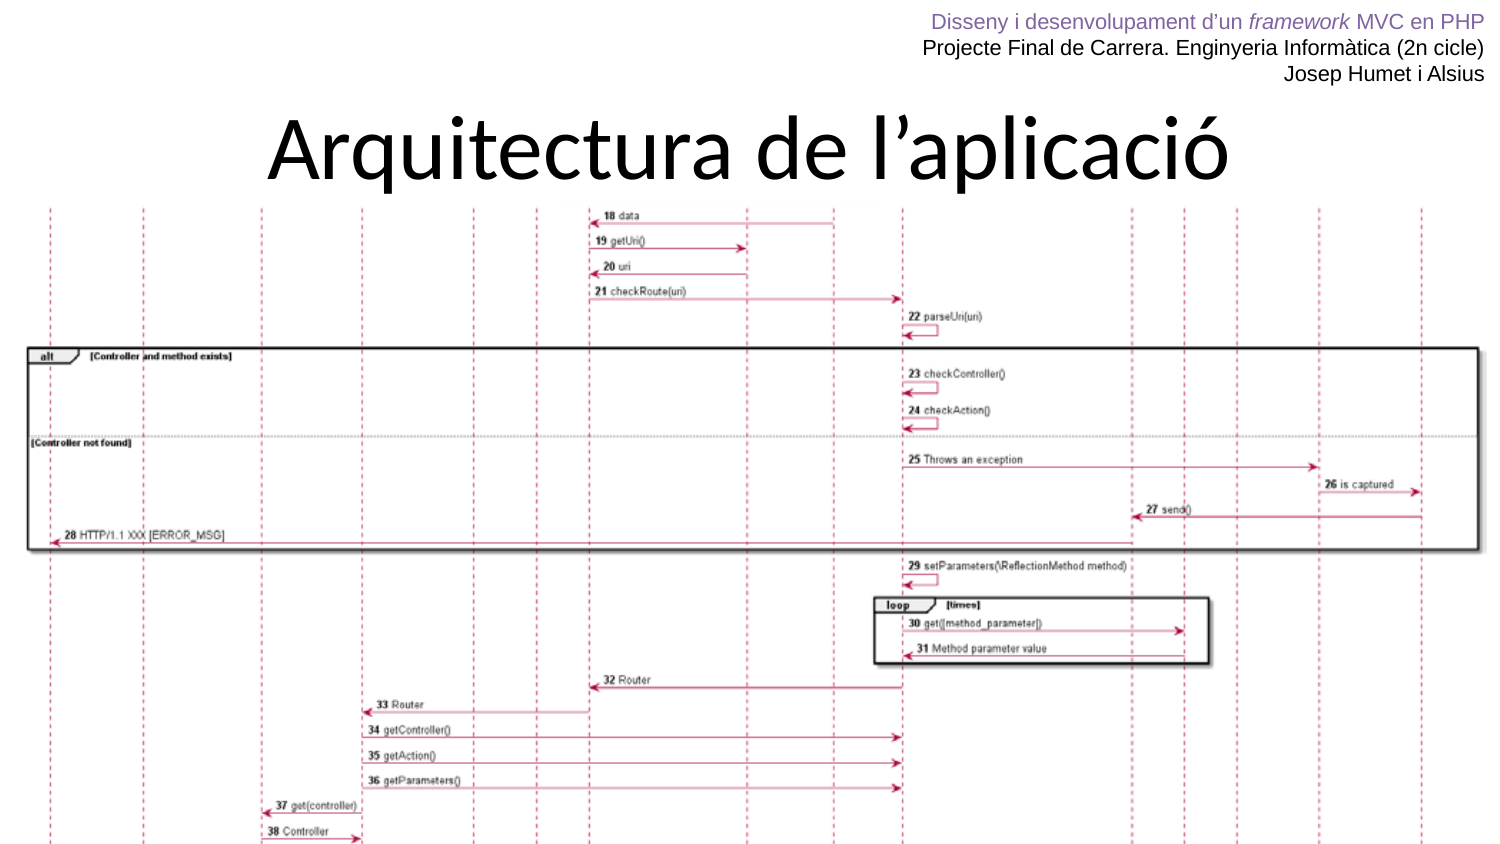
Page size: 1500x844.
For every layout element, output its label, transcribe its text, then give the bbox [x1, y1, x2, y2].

title Arquitectura de l’aplicació [51, 72, 1449, 167]
picture [17, 205, 1487, 844]
text_box Disseny i desenvolupament d’un framework MVC en PHP Projecte Final de Carrera. Enginyeria Informàtica (2n cicle) Josep Humet i Alsius [891, 0, 1500, 94]
